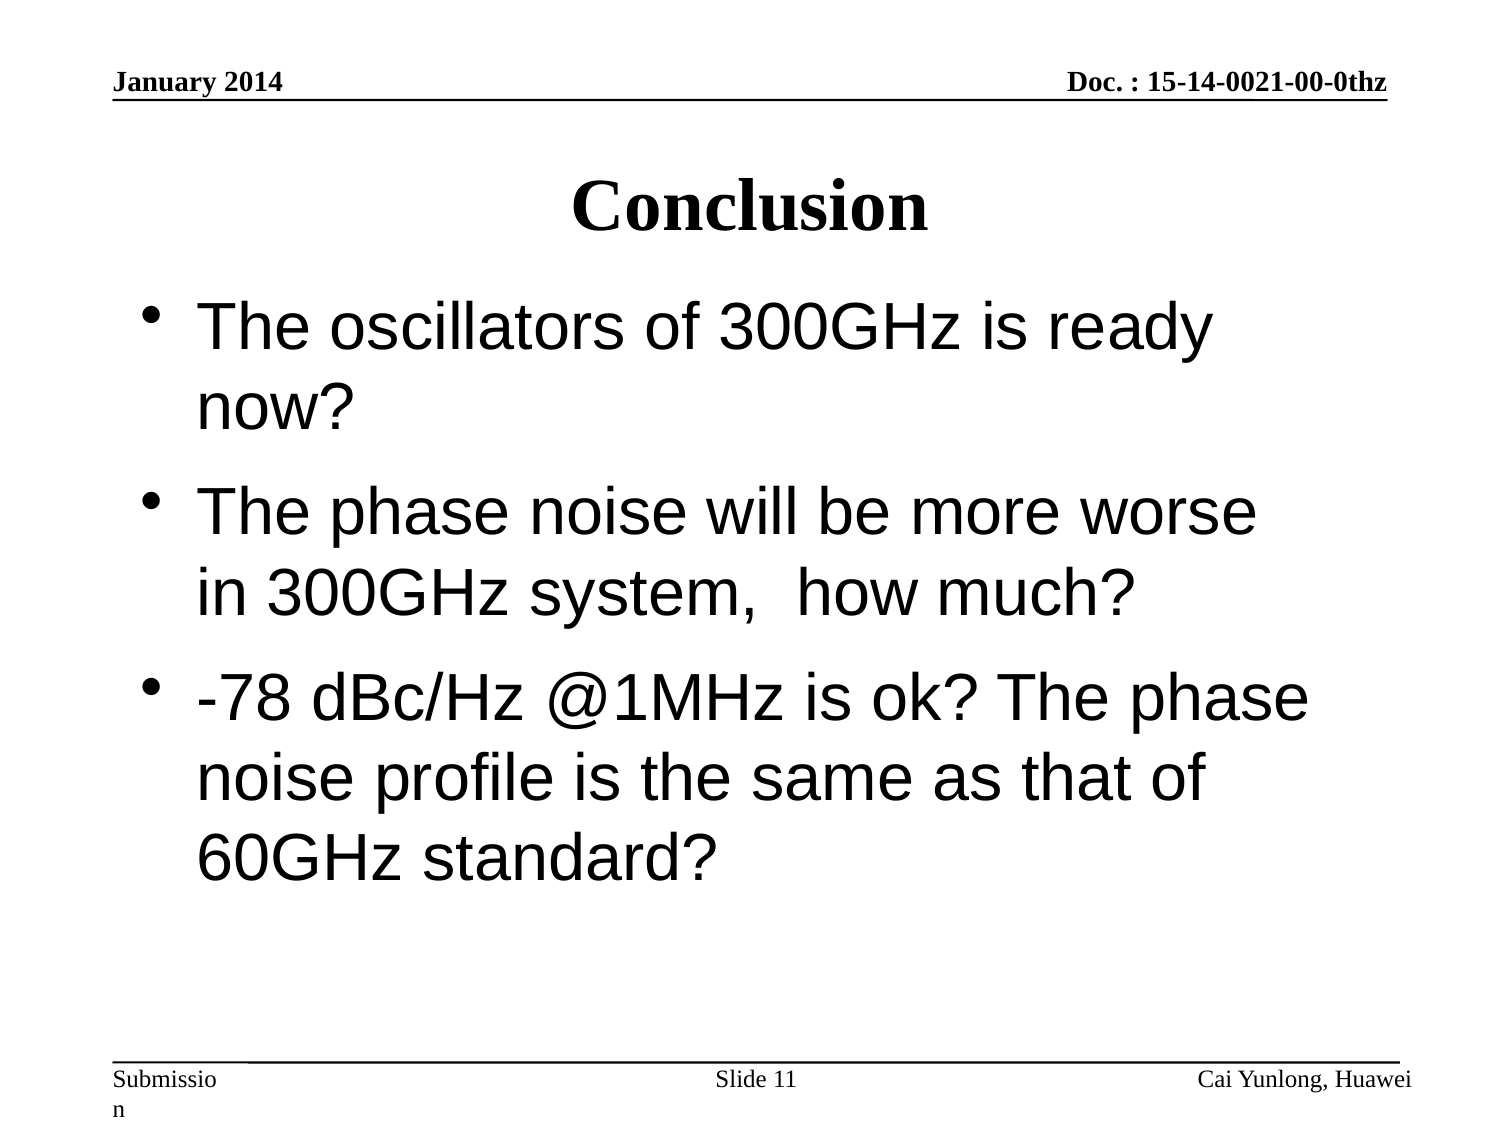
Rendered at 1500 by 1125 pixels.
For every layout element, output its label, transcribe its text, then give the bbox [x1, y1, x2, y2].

title Conclusion [112, 112, 1388, 288]
list The oscillators of 300GHz is ready now? The phase noise will be more worse in 300GHz system, how much? -78 dBc/Hz @1MHz is ok? The phase noise profile is the same as that of 60GHz standard? [124, 274, 1338, 776]
slide_number Slide 11 [712, 1061, 800, 1093]
footer Cai Yunlong, Huawei [899, 1061, 1413, 1093]
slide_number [112, 61, 376, 98]
